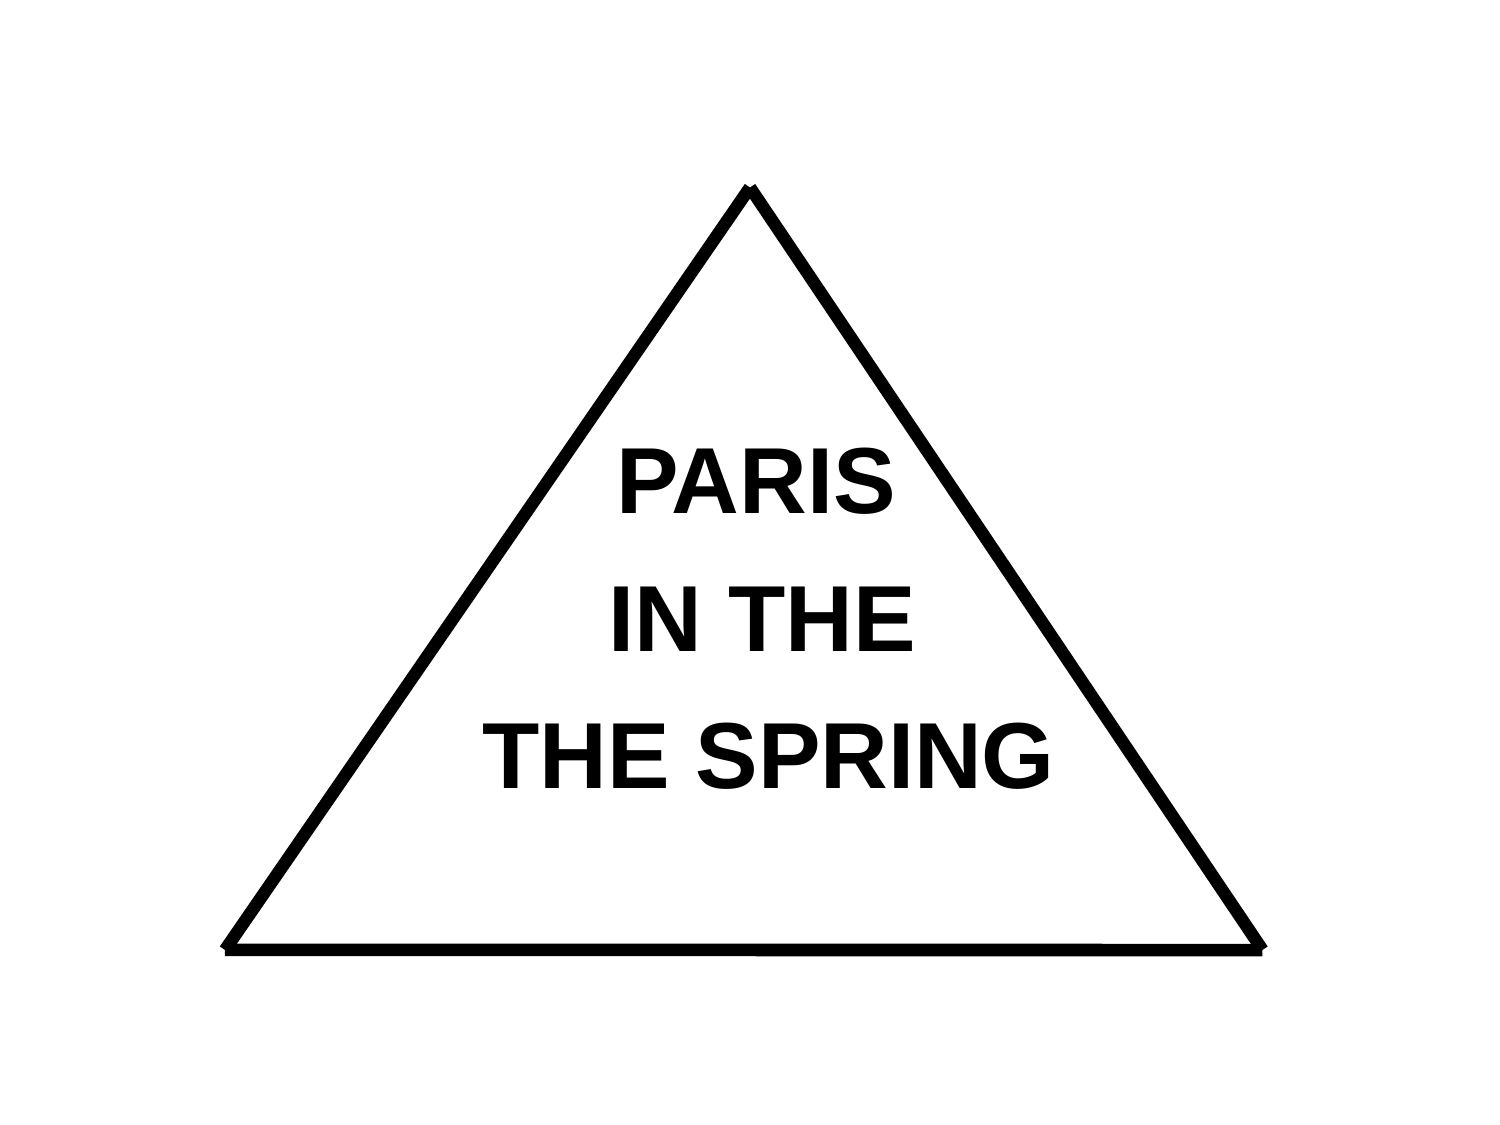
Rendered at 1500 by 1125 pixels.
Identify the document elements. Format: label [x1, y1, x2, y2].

text_box [224, 187, 1263, 951]
